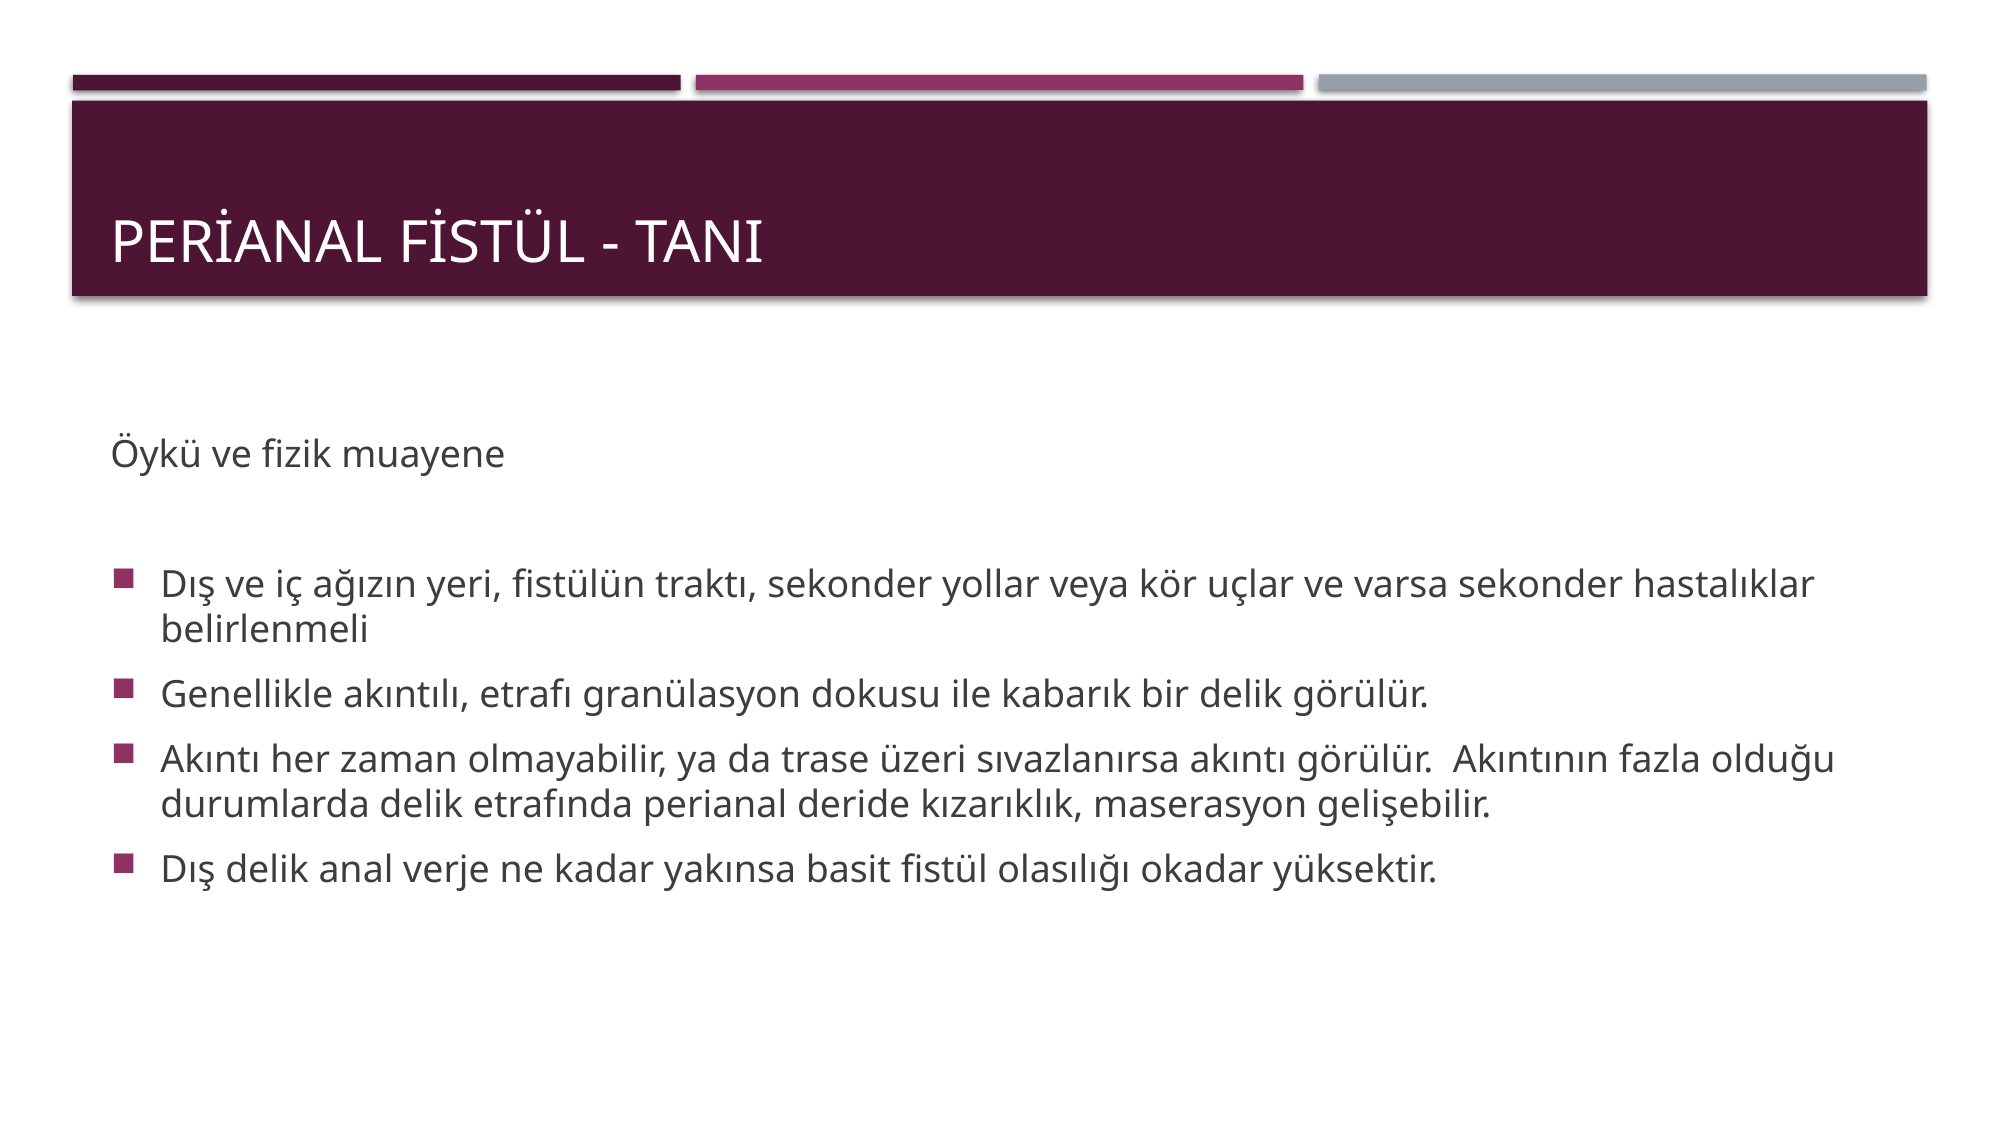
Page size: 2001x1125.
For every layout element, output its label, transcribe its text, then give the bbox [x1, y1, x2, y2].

title Perianal fistül - tanı [95, 115, 1905, 282]
list Öykü ve fizik muayene Dış ve iç ağızın yeri, fistülün traktı, sekonder yollar veya kör uçlar ve varsa sekonder hastalıklar belirlenmeli Genellikle akıntılı, etrafı granülasyon dokusu ile kabarık bir delik görülür. Akıntı her zaman olmayabilir, ya da trase üzeri sıvazlanırsa akıntı görülür. Akıntının fazla olduğu durumlarda delik etrafında perianal deride kızarıklık, maserasyon gelişebilir. Dış delik anal verje ne kadar yakınsa basit fistül olasılığı okadar yüksektir. [95, 357, 1905, 962]
